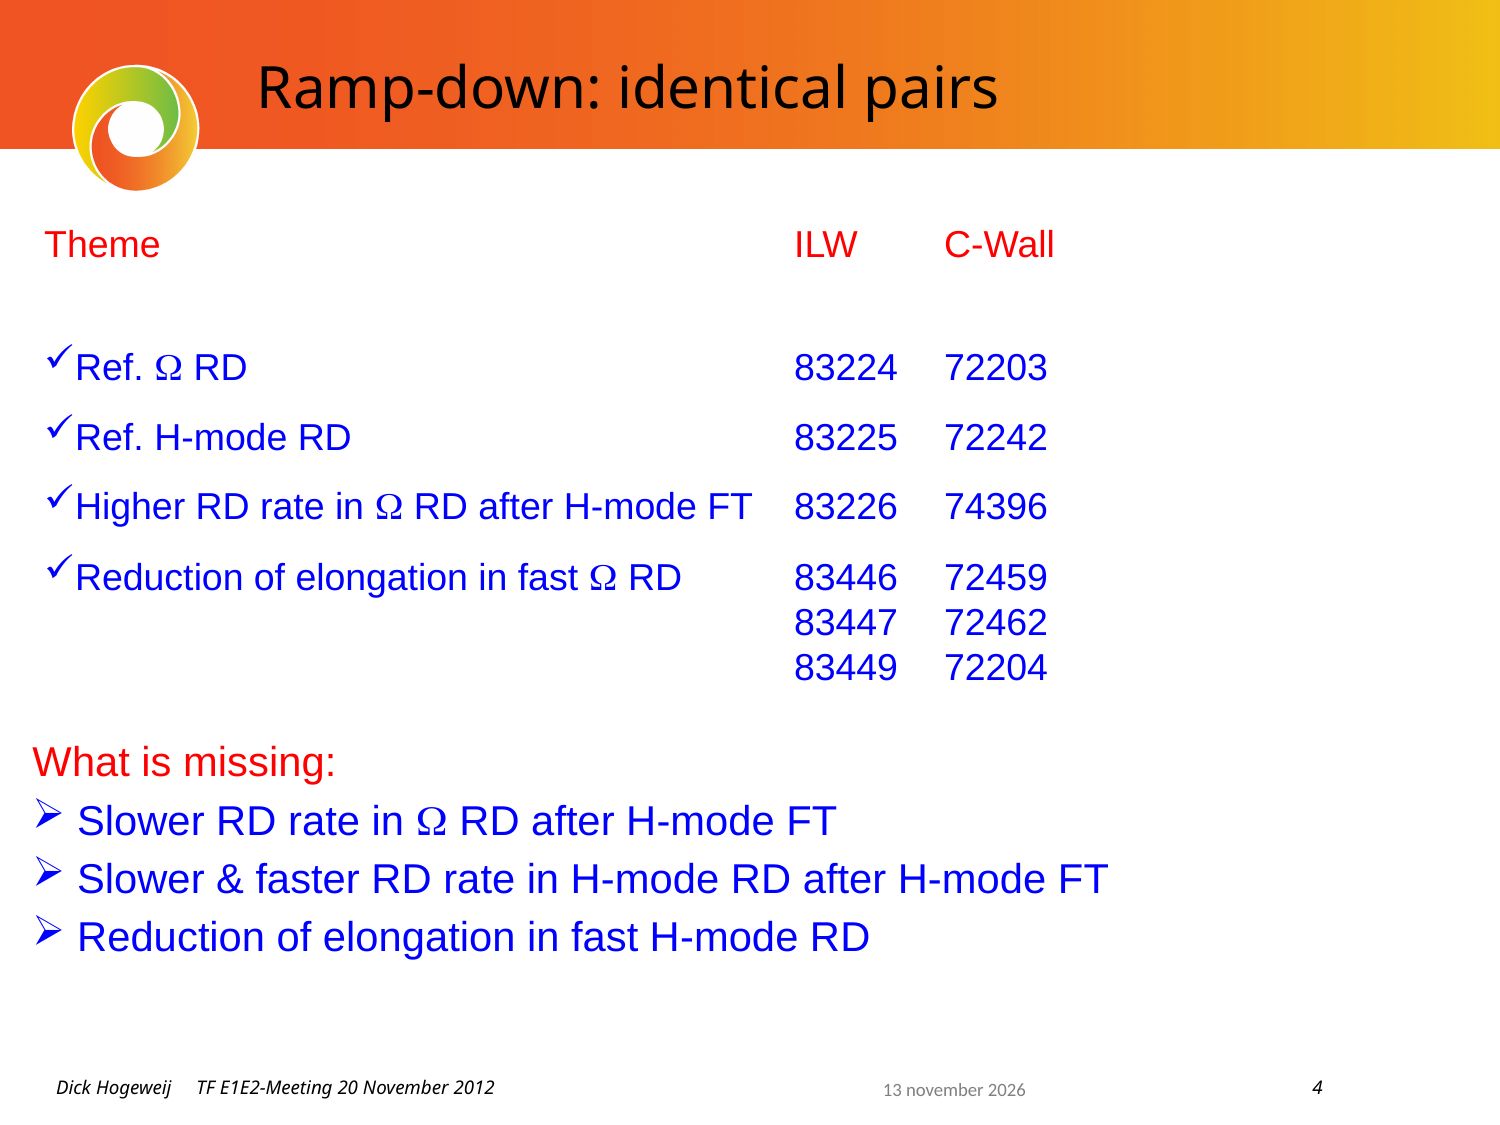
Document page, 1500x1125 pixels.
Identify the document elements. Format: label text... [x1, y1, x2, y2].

list Dick Hogeweij TF E1E2-Meeting 20 November 2012 4 [41, 1068, 1471, 1106]
picture [0, 0, 1500, 200]
title Ramp-down: identical pairs [242, 42, 1424, 138]
text_box Theme ILW C-Wall Ref.  RD 83224 72203 Ref. H-mode RD 83225 72242 Higher RD rate in  RD after H-mode FT 83226 74396 Reduction of elongation in fast  RD 83446 72459 83447 72462 83449 72204 [29, 212, 1424, 716]
text_box What is missing: Slower RD rate in  RD after H-mode FT Slower & faster RD rate in H-mode RD after H-mode FT Reduction of elongation in fast H-mode RD [17, 727, 1459, 1024]
